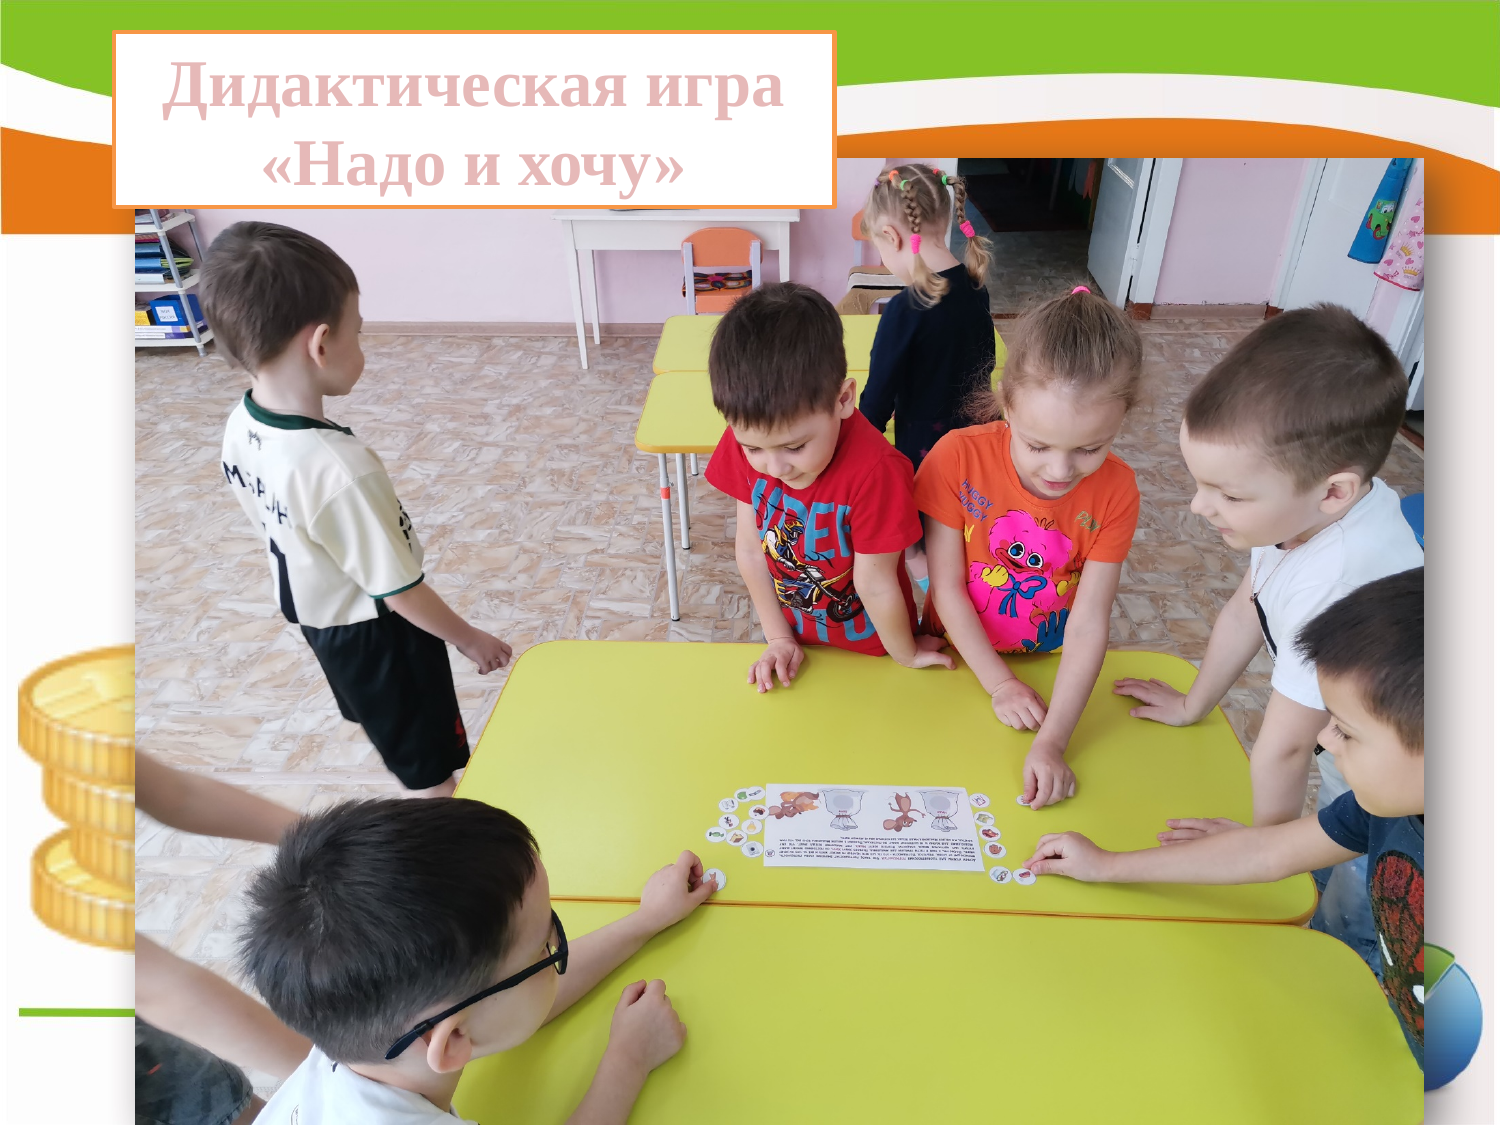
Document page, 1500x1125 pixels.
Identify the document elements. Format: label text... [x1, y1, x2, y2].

picture [0, 0, 1500, 1125]
text_box Дидактическая игра «Надо и хочу» [112, 30, 837, 209]
